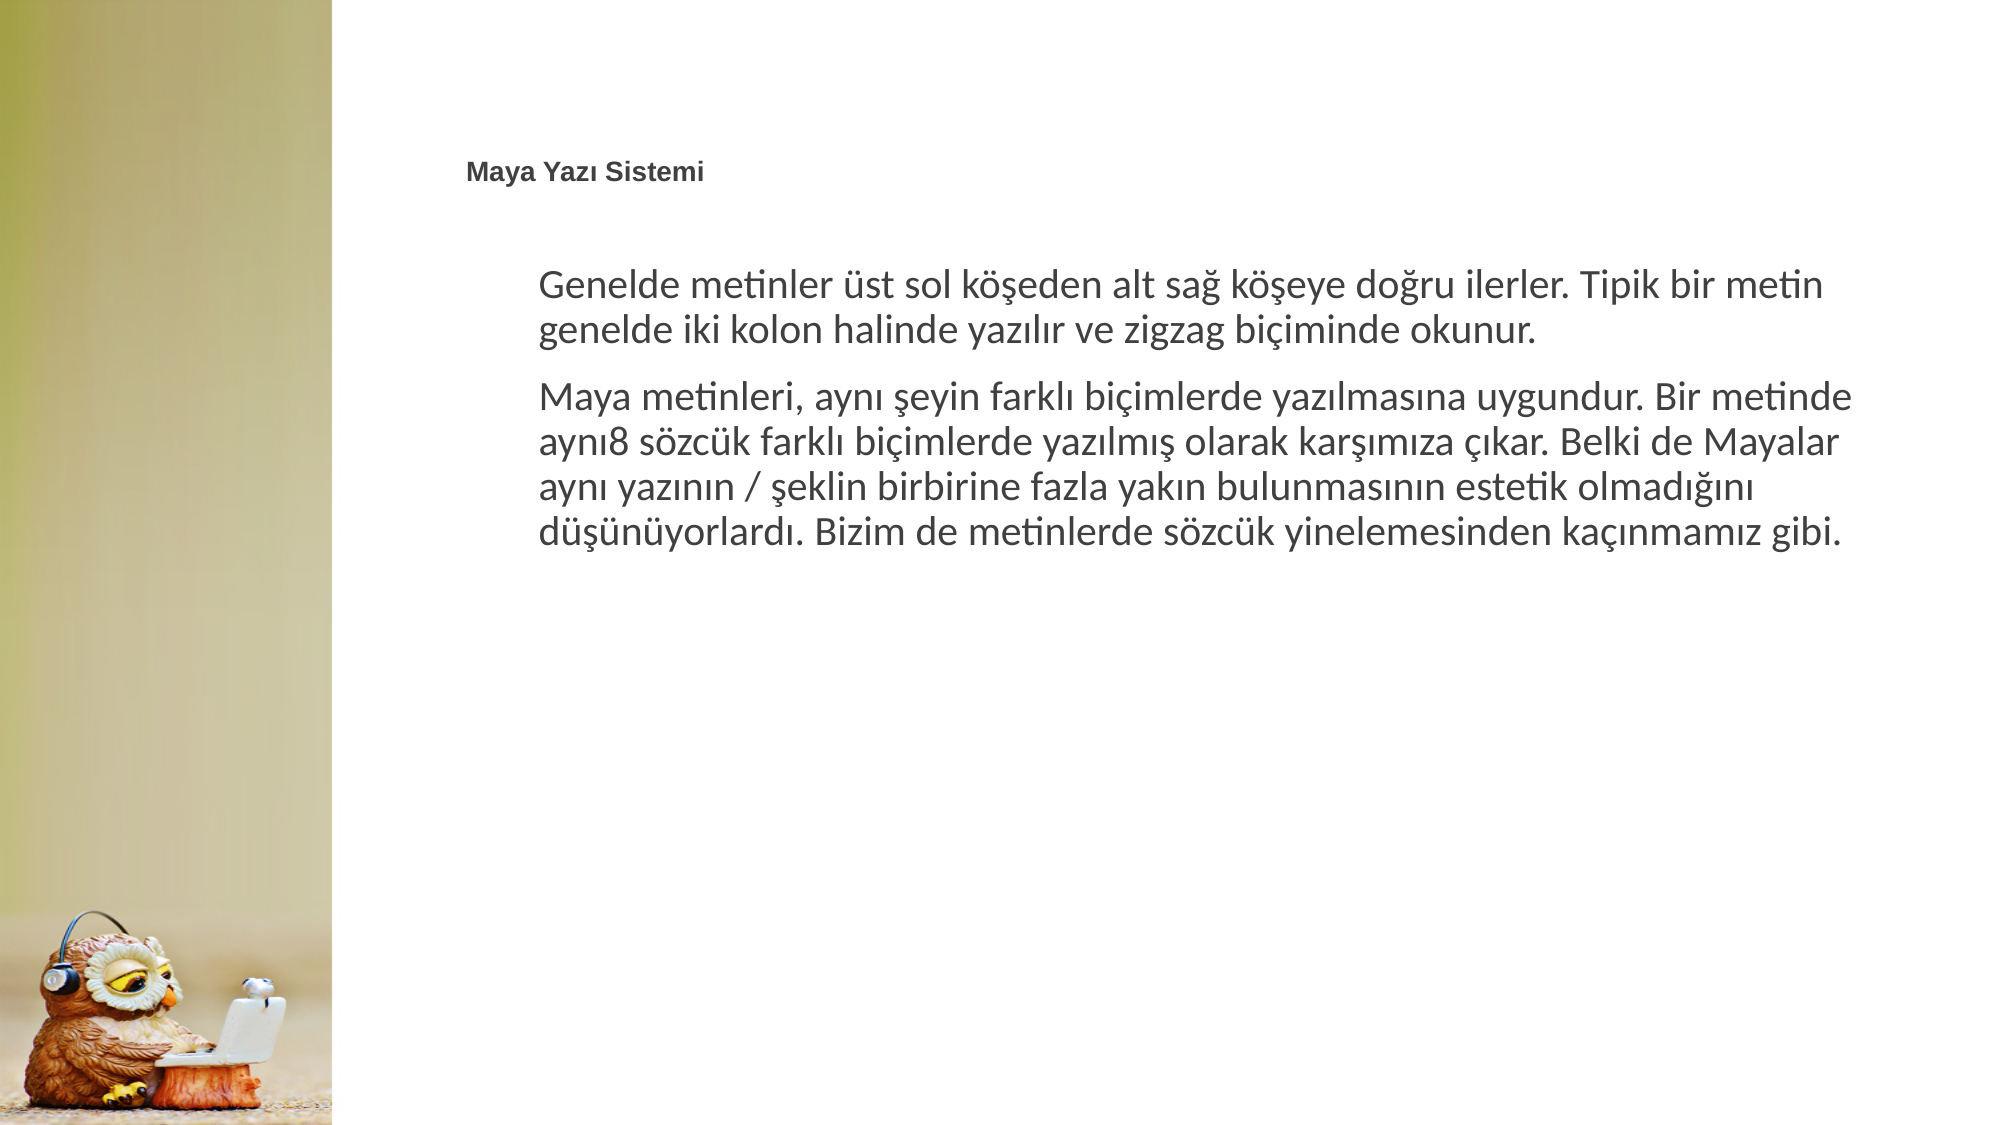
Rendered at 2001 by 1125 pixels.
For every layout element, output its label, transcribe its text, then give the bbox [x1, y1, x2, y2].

picture [0, 0, 2001, 1125]
list Maya Yazı Sistemi [451, 102, 1887, 196]
list Genelde metinler üst sol köşeden alt sağ köşeye doğru ilerler. Tipik bir metin genelde iki kolon halinde yazılır ve zigzag biçiminde okunur. Maya metinleri, aynı şeyin farklı biçimlerde yazılmasına uygundur. Bir metinde aynı8 sözcük farklı biçimlerde yazılmış olarak karşımıza çıkar. Belki de Mayalar aynı yazının / şeklin birbirine fazla yakın bulunmasının estetik olmadığını düşünüyorlardı. Bizim de metinlerde sözcük yinelemesinden kaçınmamız gibi. [473, 255, 1909, 936]
